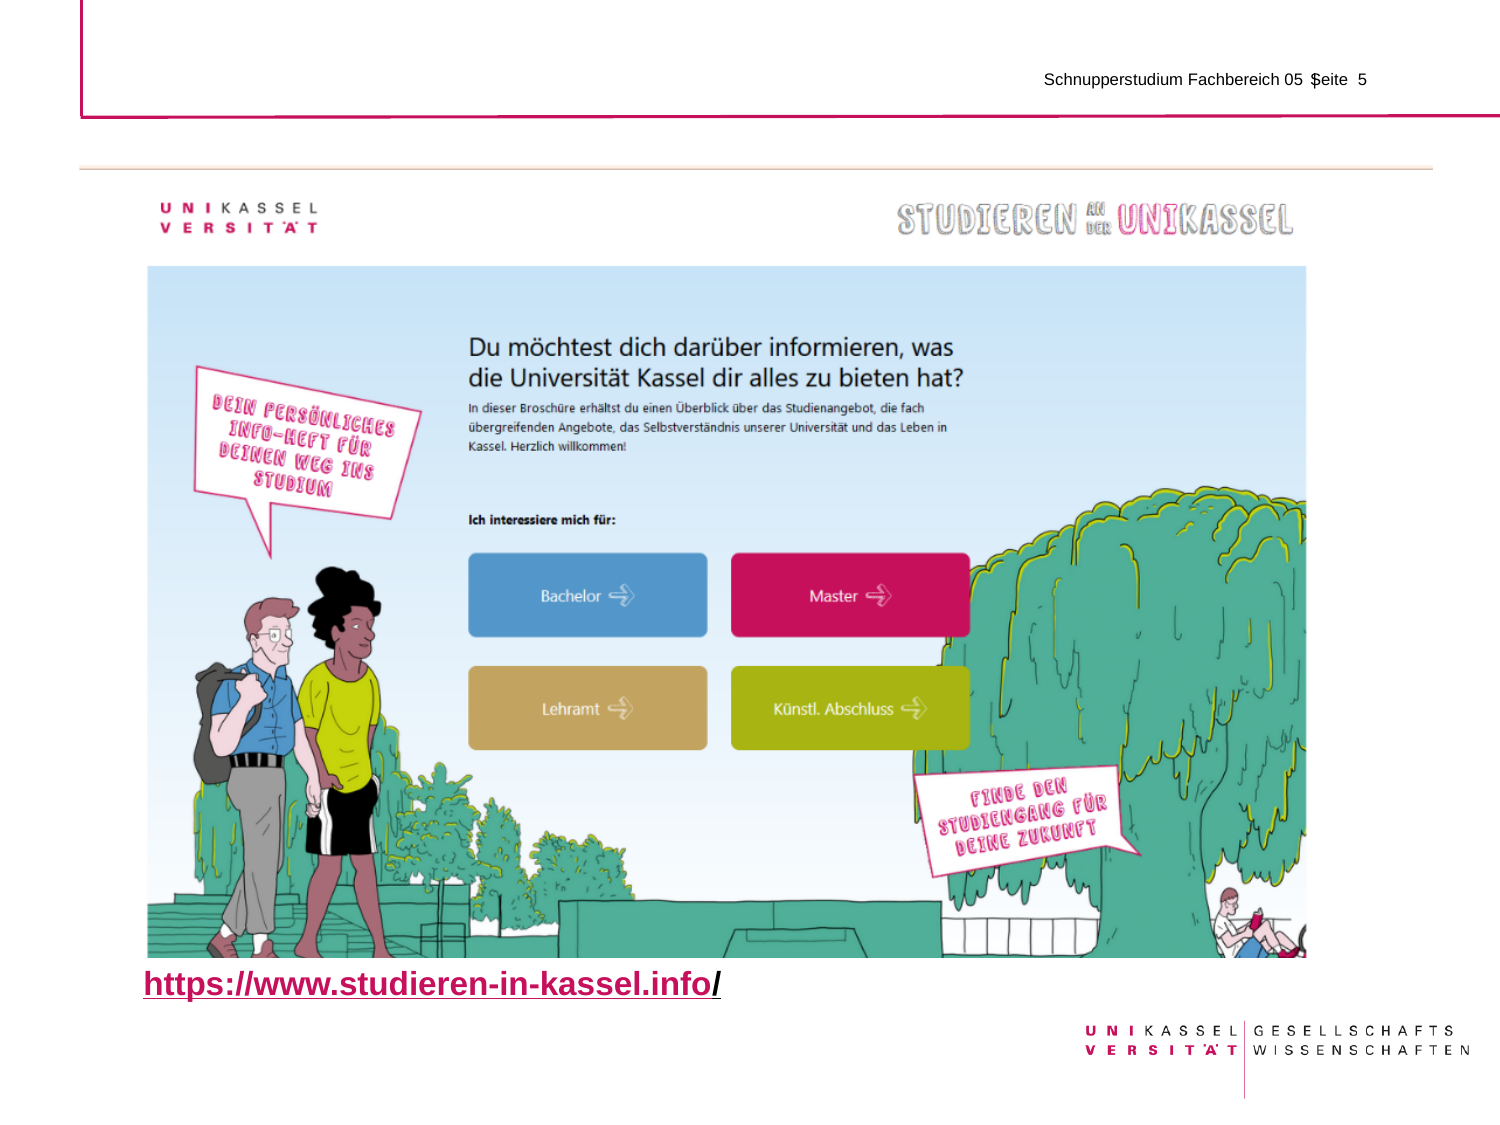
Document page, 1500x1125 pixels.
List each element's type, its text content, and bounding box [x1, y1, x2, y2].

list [79, 165, 1433, 958]
picture [1055, 1010, 1500, 1109]
footer Schnupperstudium Fachbereich 05 | [196, 61, 1337, 103]
title https://www.studieren-in-kassel.info/ [143, 966, 738, 1020]
